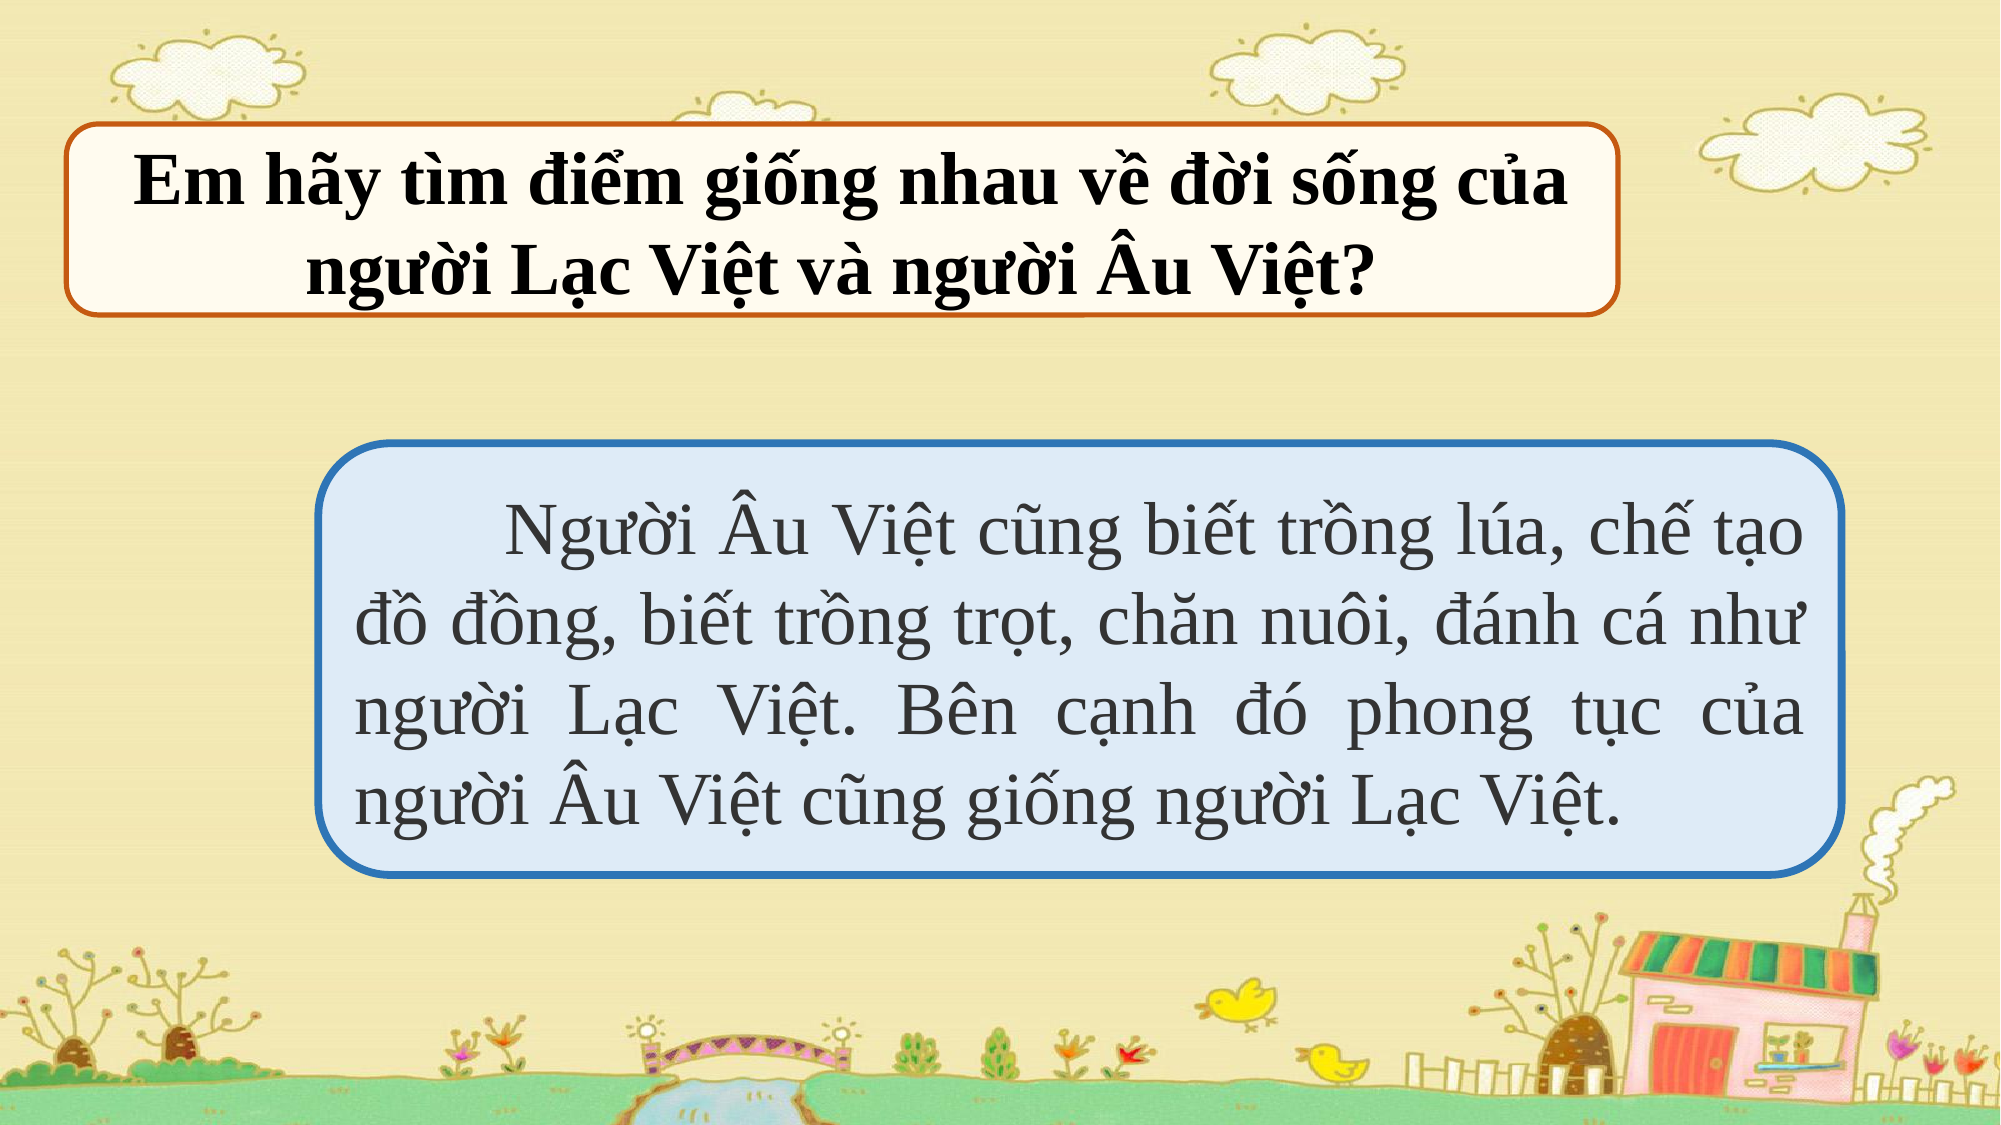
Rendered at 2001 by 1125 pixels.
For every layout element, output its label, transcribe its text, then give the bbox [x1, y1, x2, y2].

picture [0, 0, 2001, 1125]
text_box Em hãy tìm điểm giống nhau về đời sống của người Lạc Việt và người Âu Việt? [65, 122, 1620, 316]
text_box Người Âu Việt cũng biết trồng lúa, chế tạo đồ đồng, biết trồng trọt, chăn nuôi, đánh cá như người Lạc Việt. Bên cạnh đó phong tục của người Âu Việt cũng giống người Lạc Việt. [317, 442, 1843, 876]
